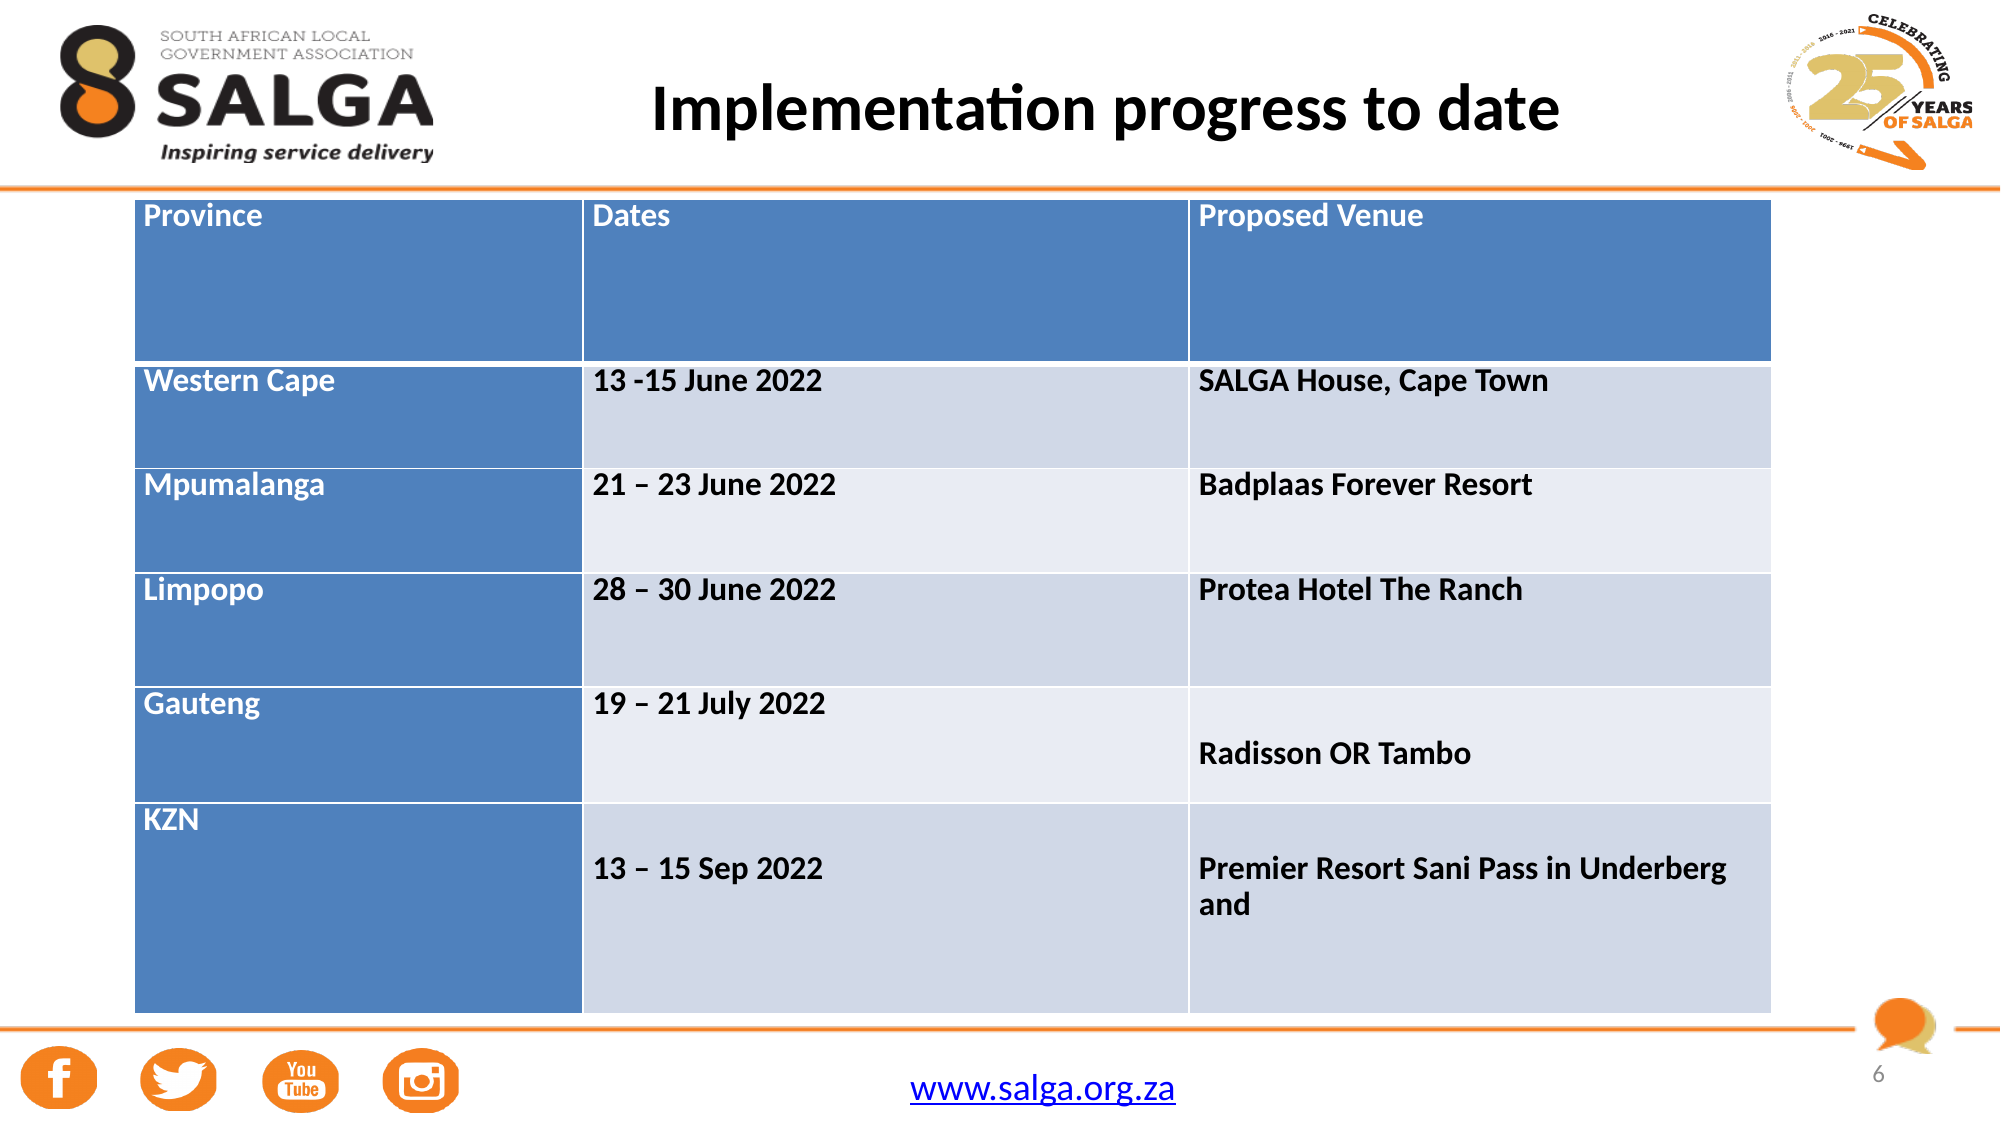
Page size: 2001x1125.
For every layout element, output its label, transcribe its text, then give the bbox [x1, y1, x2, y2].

table_cell 28 – 30 June 2022 [584, 574, 1188, 686]
table_cell Mpumalanga [135, 469, 582, 572]
table_cell KZN [135, 804, 582, 1013]
table_cell 13 – 15 Sep 2022 [584, 804, 1188, 1013]
table_cell Protea Hotel The Ranch [1190, 574, 1771, 686]
table_cell Limpopo [135, 574, 582, 686]
slide_number 6 [1433, 1042, 1900, 1103]
table_cell Western Cape [135, 367, 582, 468]
table_cell Gauteng [135, 688, 582, 802]
table_cell SALGA House, Cape Town [1190, 367, 1771, 468]
table_header Province [135, 200, 582, 361]
table_header Dates [584, 200, 1188, 361]
table_cell Premier Resort Sani Pass in Underberg and [1190, 804, 1771, 1013]
title Implementation progress to date [505, 44, 1722, 163]
table_cell Badplaas Forever Resort [1190, 469, 1771, 572]
table_header Proposed Venue [1190, 200, 1771, 361]
table_cell 13 -15 June 2022 [584, 367, 1188, 468]
table_cell 21 – 23 June 2022 [584, 469, 1188, 572]
table_cell 19 – 21 July 2022 [584, 688, 1188, 802]
table_cell Radisson OR Tambo [1190, 688, 1771, 802]
